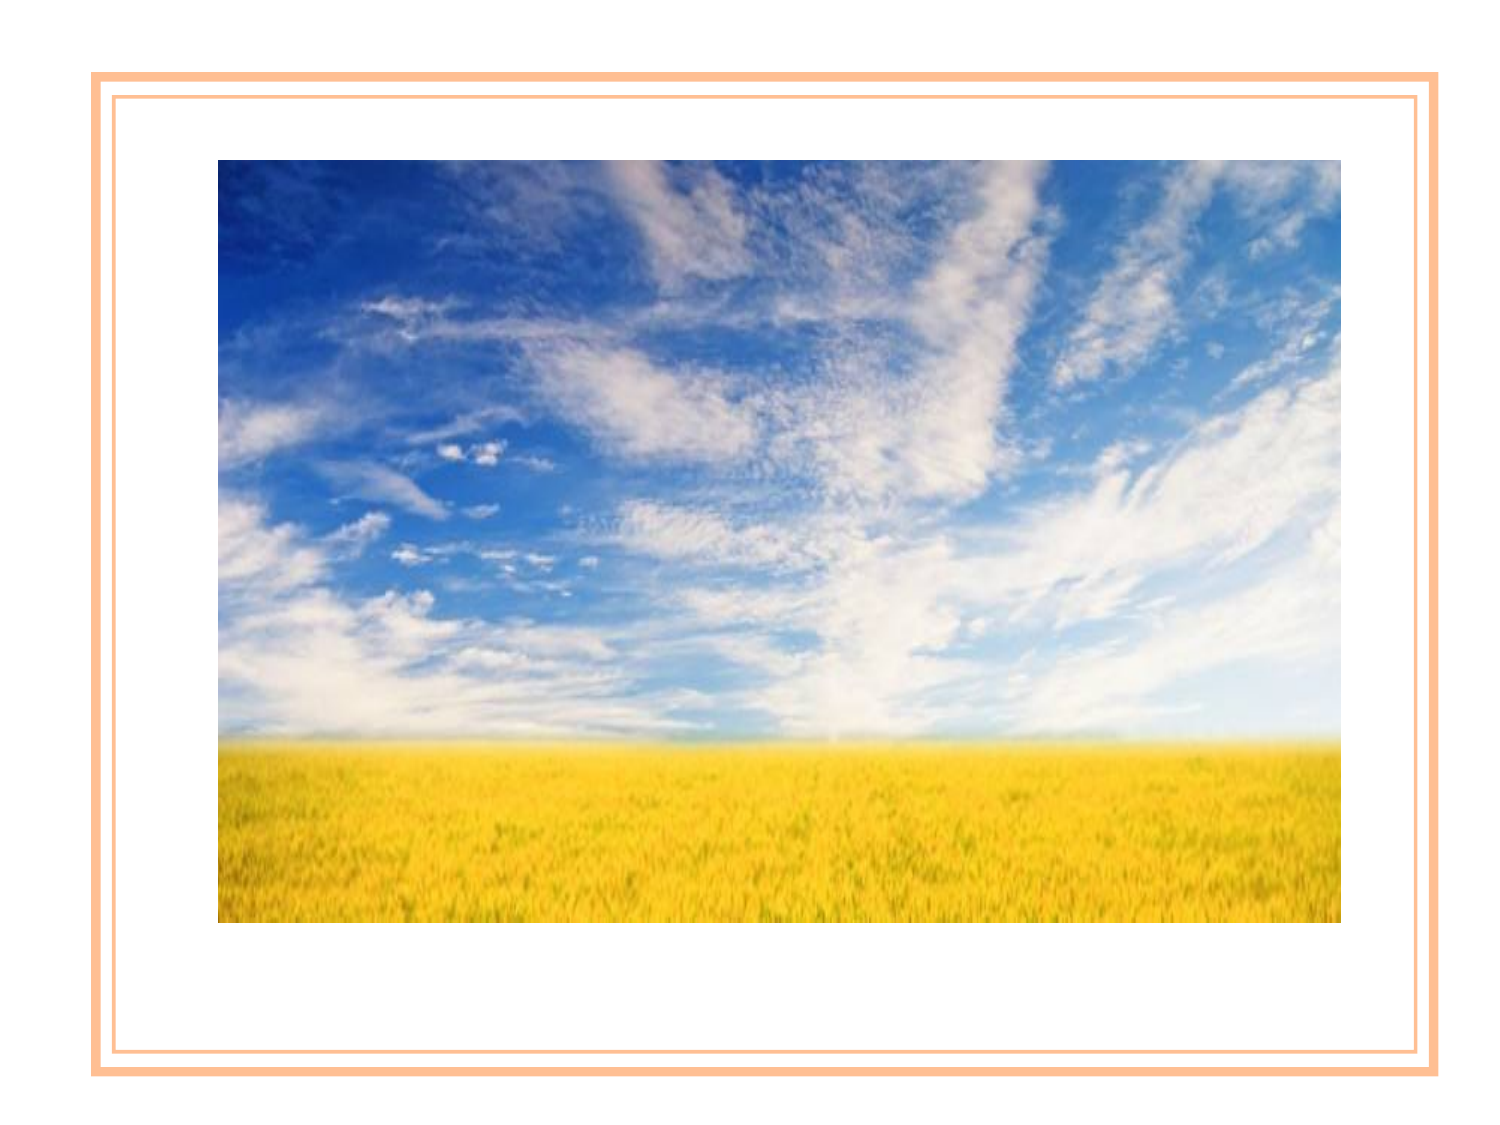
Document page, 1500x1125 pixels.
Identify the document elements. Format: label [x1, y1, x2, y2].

text_box [95, 76, 1434, 1072]
picture [218, 160, 1341, 923]
